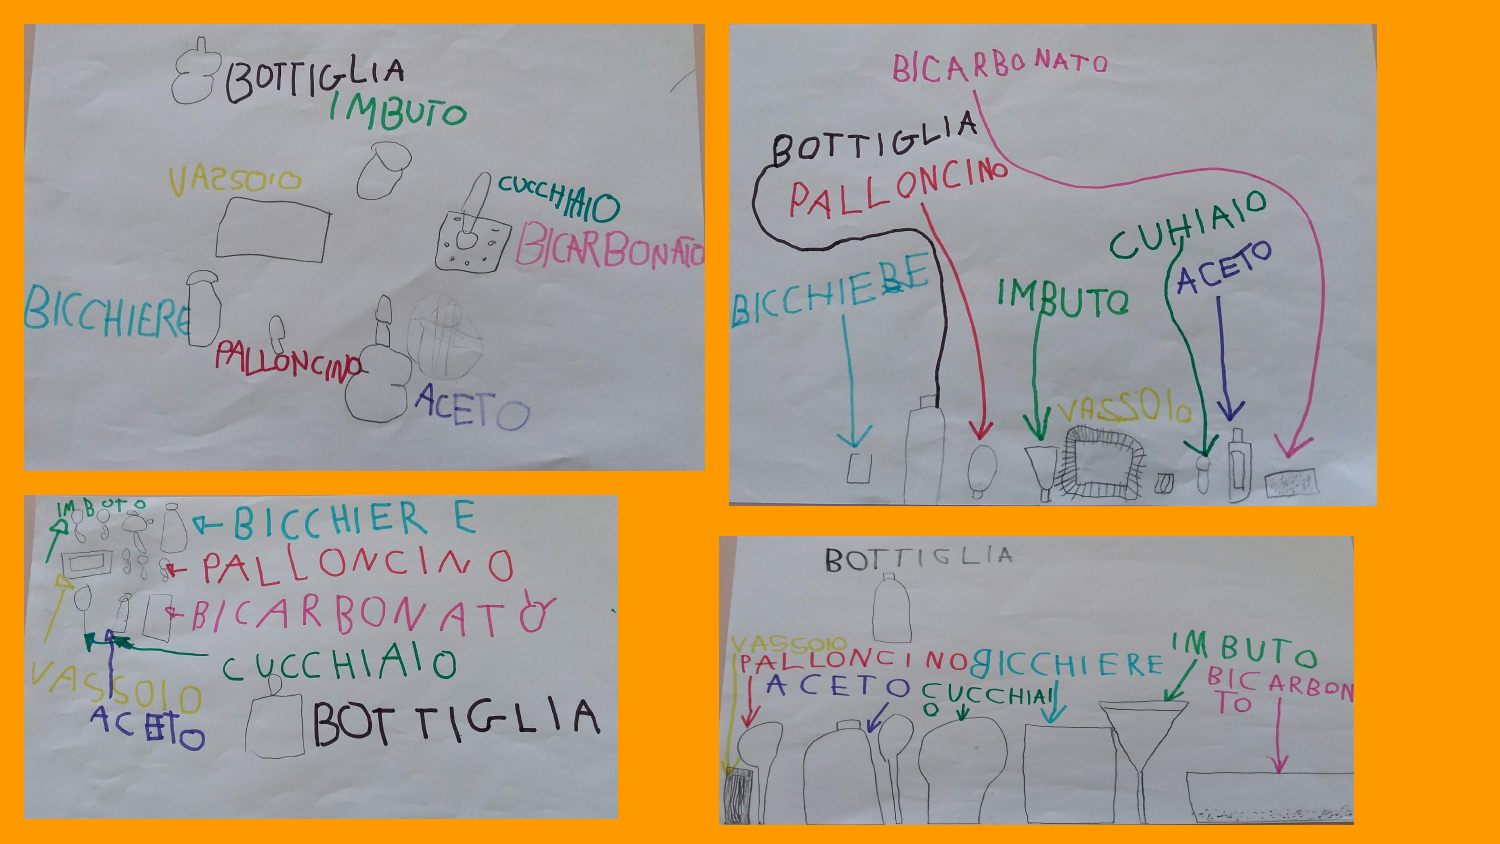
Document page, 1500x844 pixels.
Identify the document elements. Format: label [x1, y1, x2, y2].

picture [729, 24, 1377, 506]
picture [24, 24, 705, 471]
picture [24, 495, 618, 819]
picture [719, 535, 1354, 825]
